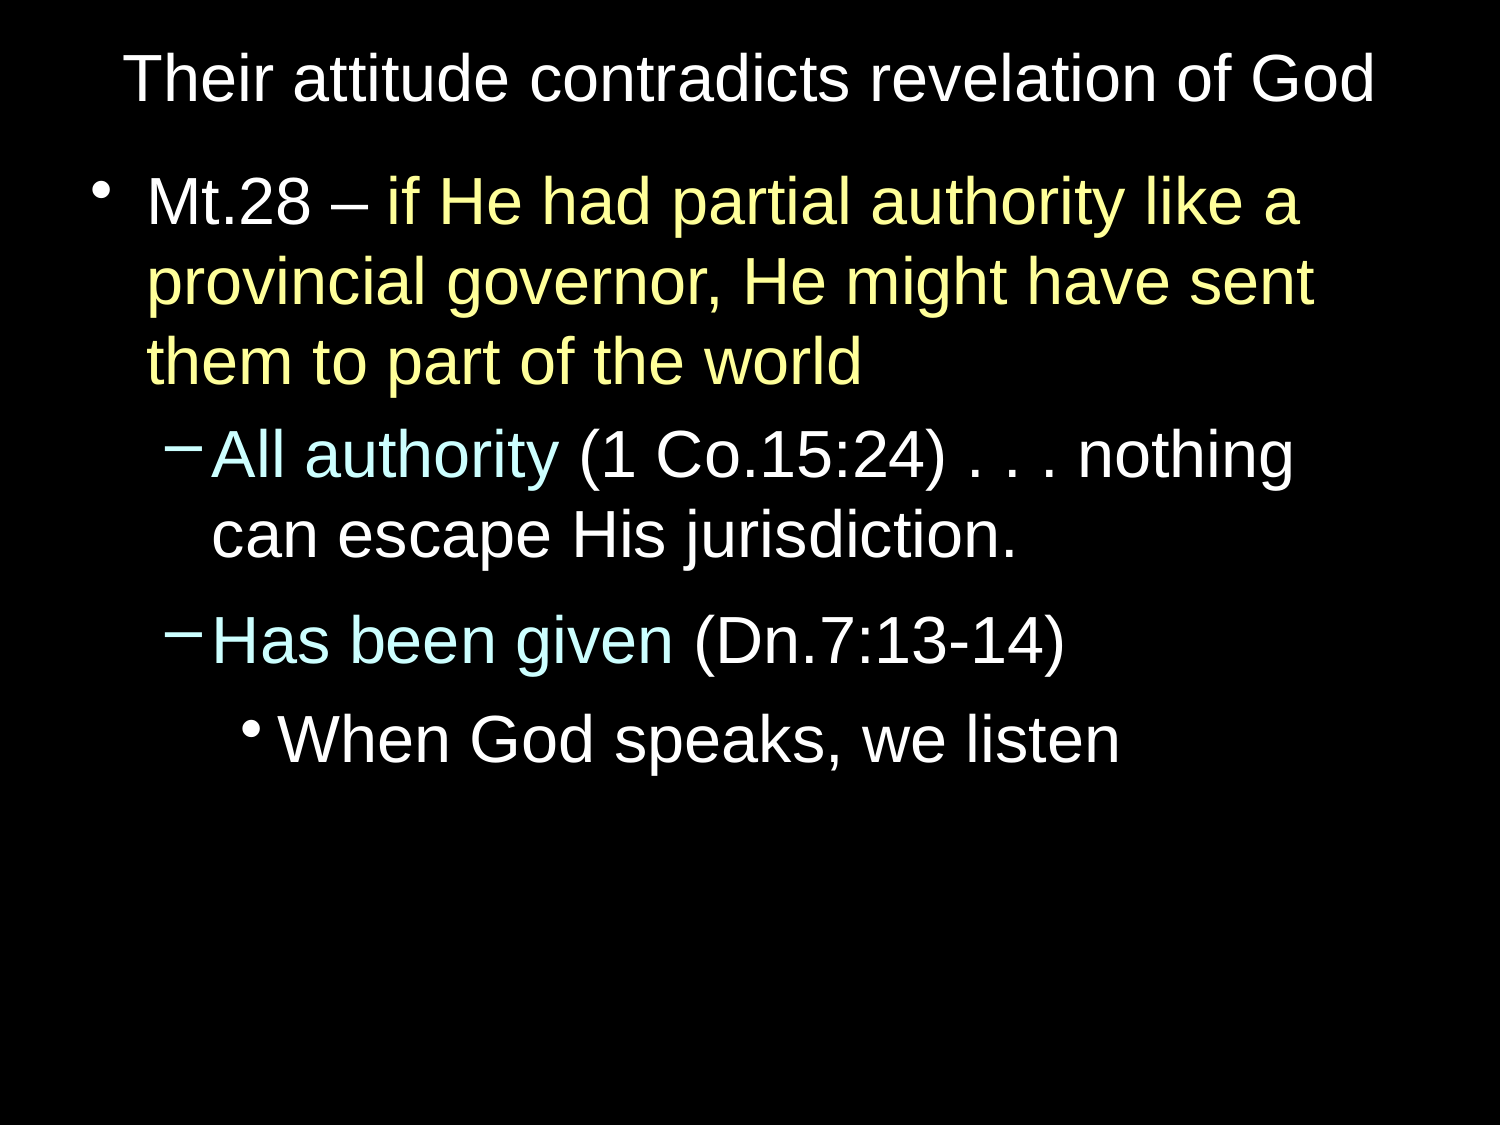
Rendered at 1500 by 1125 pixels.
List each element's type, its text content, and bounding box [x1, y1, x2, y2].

list Mt.28 – if He had partial authority like a provincial governor, He might have sent them to part of the world All authority (1 Co.15:24) . . . nothing can escape His jurisdiction. Has been given (Dn.7:13-14) When God speaks, we listen [75, 149, 1425, 1038]
title Their attitude contradicts revelation of God [43, 0, 1457, 150]
